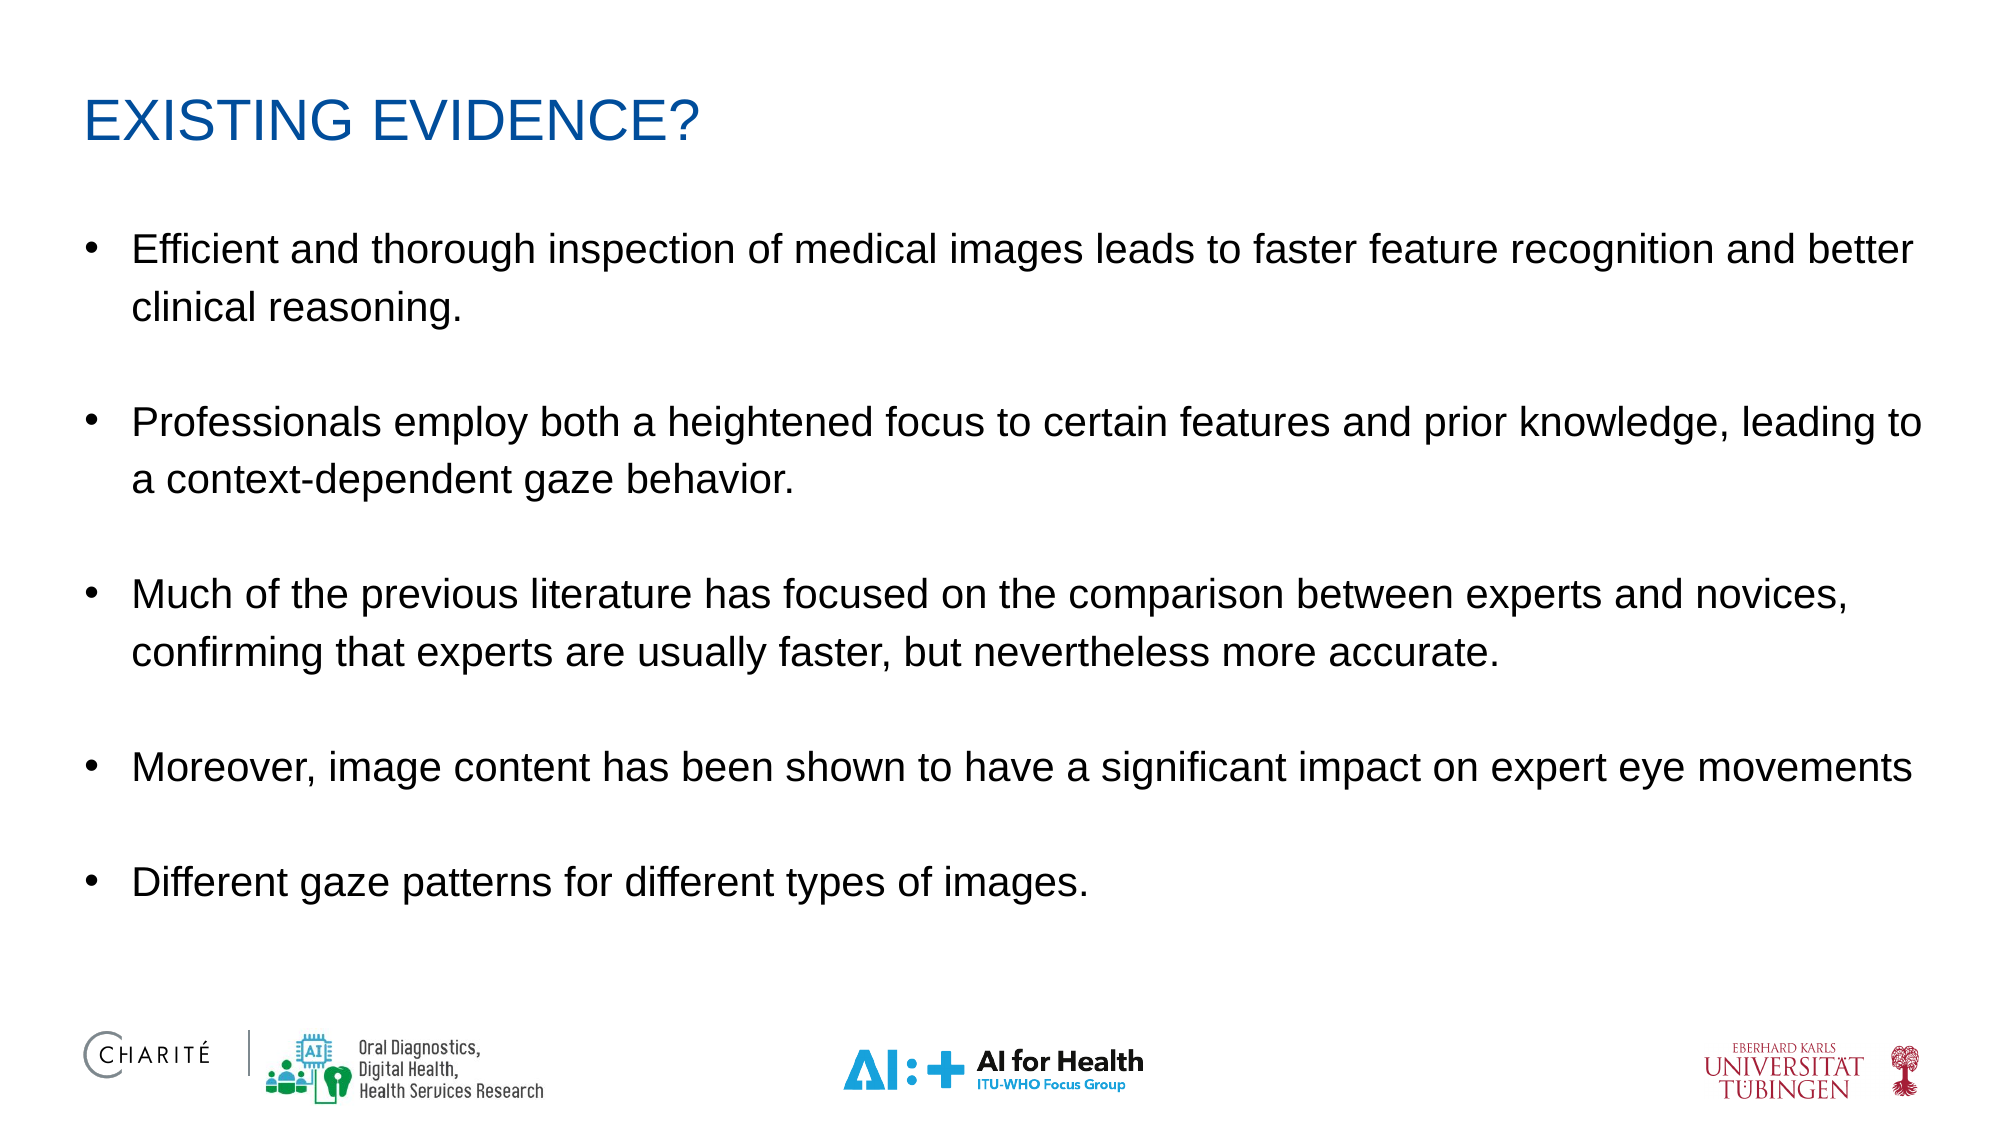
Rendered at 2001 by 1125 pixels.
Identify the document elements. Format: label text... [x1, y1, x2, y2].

picture [1703, 1042, 1920, 1099]
picture [70, 1014, 222, 1095]
slide_number 7 [1466, 1034, 1917, 1076]
text_box Efficient and thorough inspection of medical images leads to faster feature recognition and better clinical reasoning. Professionals employ both a heightened focus to certain features and prior knowledge, leading to a context-dependent gaze behavior. Much of the previous literature has focused on the comparison between experts and novices, confirming that experts are usually faster, but nevertheless more accurate. Moreover, image content has been shown to have a significant impact on expert eye movements Different gaze patterns for different types of images. [69, 207, 1942, 913]
picture [835, 1035, 1165, 1104]
picture [254, 1028, 550, 1115]
title EXISTING EVIDENCE? [83, 82, 1583, 149]
